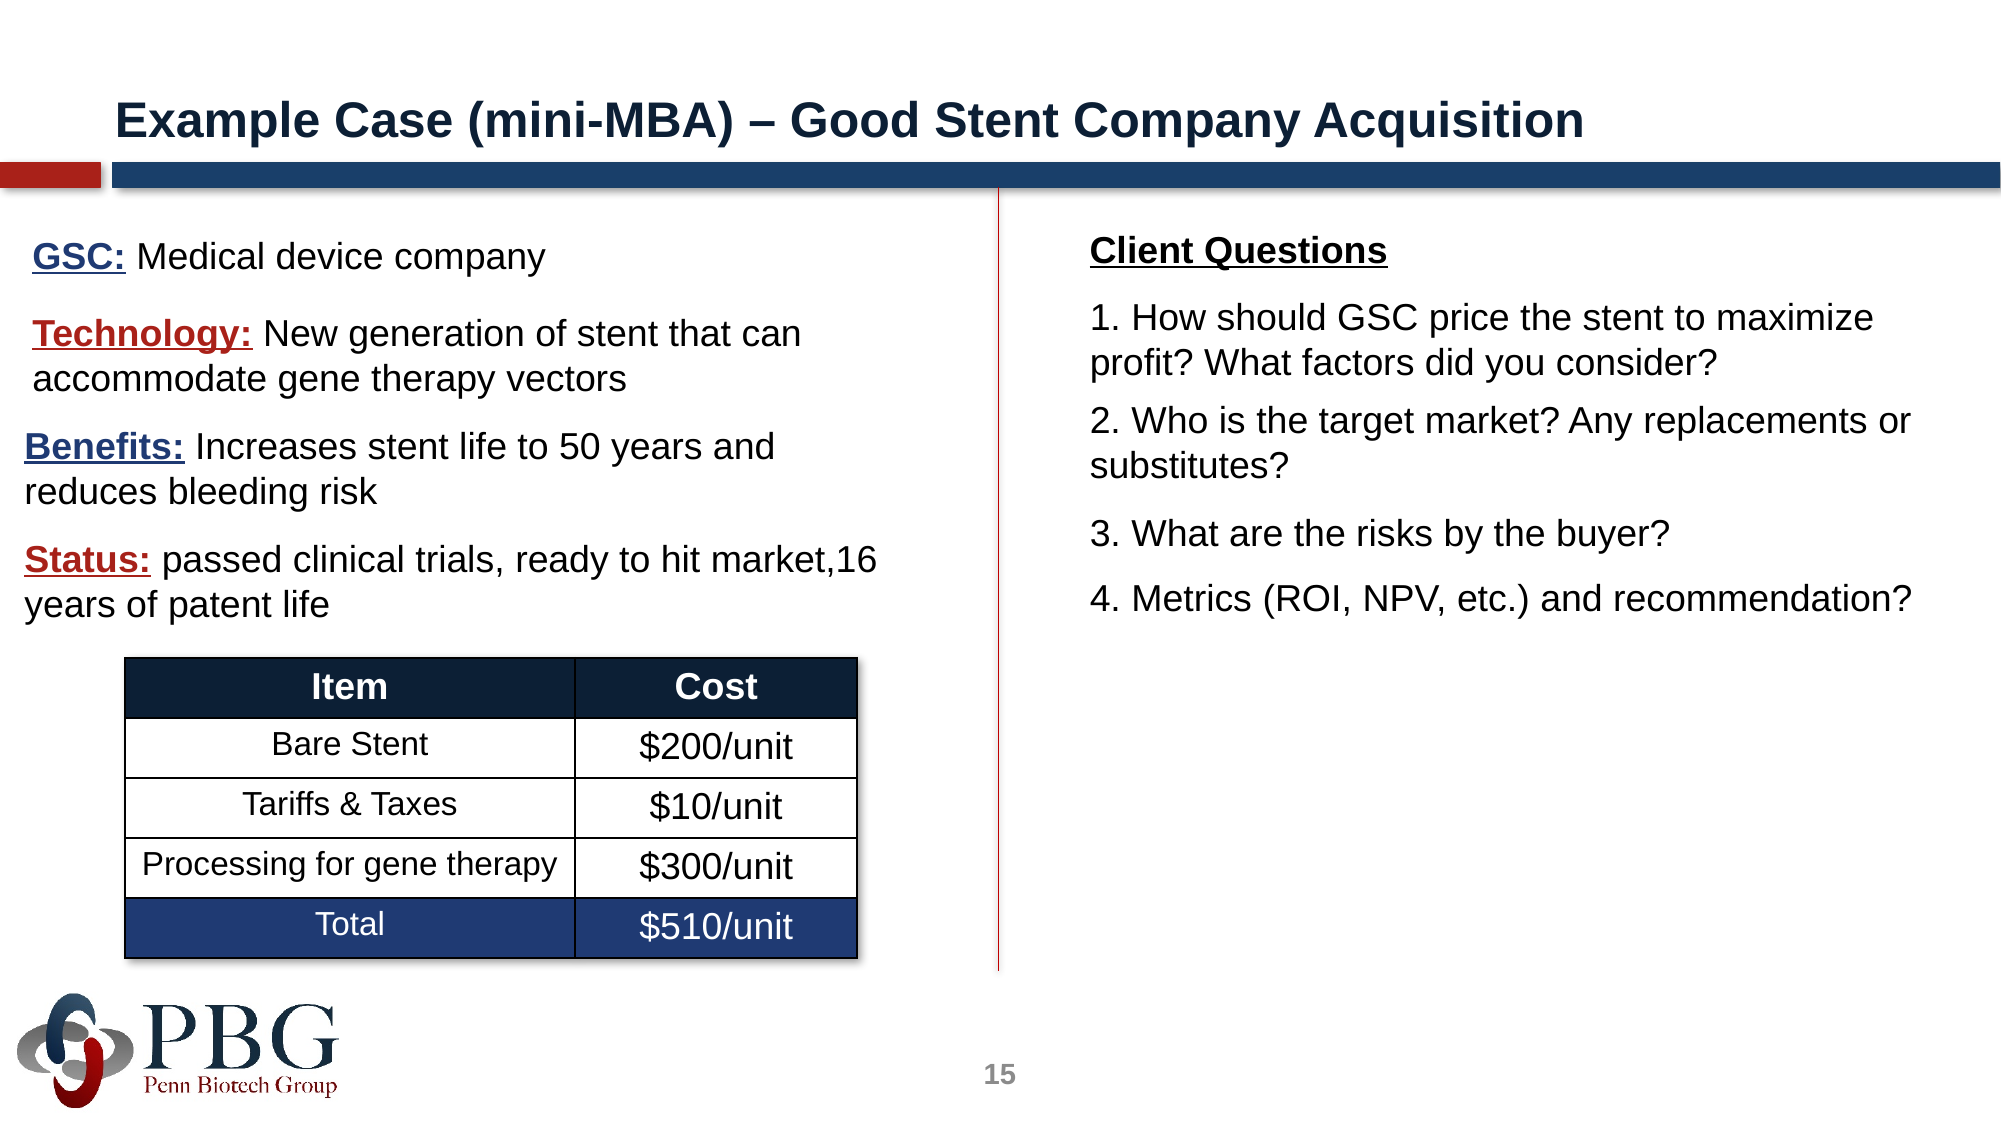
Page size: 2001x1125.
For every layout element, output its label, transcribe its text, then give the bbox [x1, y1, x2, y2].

text_box Status: passed clinical trials, ready to hit market,16 years of patent life [9, 528, 897, 633]
table_cell Tariffs & Taxes [126, 779, 574, 837]
text_box 2. Who is the target market? Any replacements or substitutes? [1074, 388, 1938, 493]
text_box Client Questions [1074, 218, 1483, 279]
table_cell $10/unit [576, 779, 856, 837]
table_cell Bare Stent [126, 719, 574, 777]
text_box 3. What are the risks by the buyer? [1074, 501, 1938, 562]
table_cell $510/unit [576, 899, 856, 957]
title Example Case (mini-MBA) – Good Stent Company Acquisition [99, 66, 1820, 169]
text_box 4. Metrics (ROI, NPV, etc.) and recommendation? [1074, 566, 1938, 627]
table_cell Total [126, 899, 574, 957]
table_header Item [126, 659, 574, 717]
text_box GSC: Medical device company [17, 224, 905, 285]
picture [0, 980, 350, 1121]
slide_number 15 [766, 1042, 1234, 1103]
table_header Cost [576, 659, 856, 717]
text_box 1. How should GSC price the stent to maximize profit? What factors did you consider? [1074, 285, 1938, 388]
table_cell Processing for gene therapy [126, 839, 574, 897]
table_cell $200/unit [576, 719, 856, 777]
text_box Technology: New generation of stent that can accommodate gene therapy vectors [17, 301, 905, 406]
text_box Benefits: Increases stent life to 50 years and reduces bleeding risk [9, 414, 897, 520]
table_cell $300/unit [576, 839, 856, 897]
